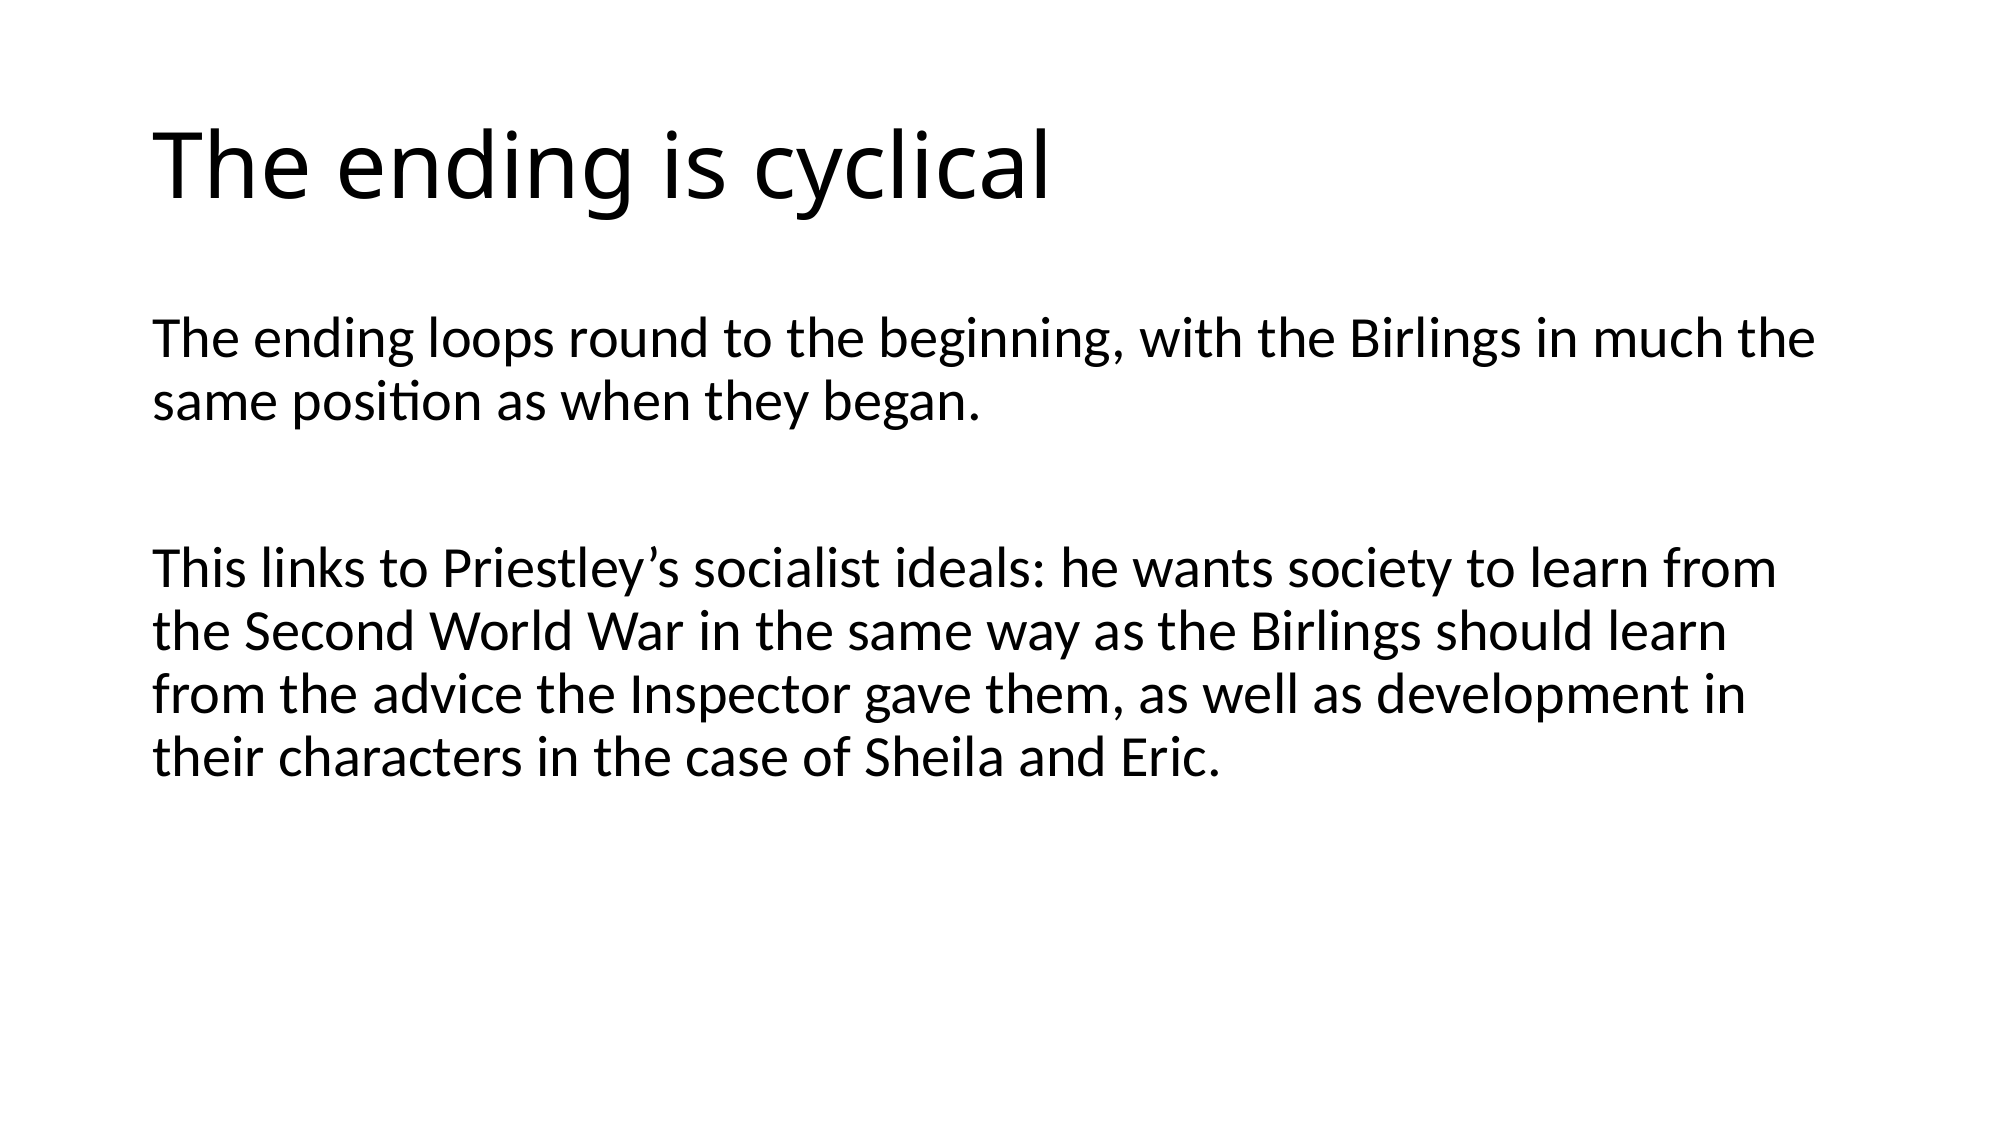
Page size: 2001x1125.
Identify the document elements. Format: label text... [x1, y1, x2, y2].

title The ending is cyclical [137, 59, 1863, 278]
list The ending loops round to the beginning, with the Birlings in much the same position as when they began. This links to Priestley’s socialist ideals: he wants society to learn from the Second World War in the same way as the Birlings should learn from the advice the Inspector gave them, as well as development in their characters in the case of Sheila and Eric. [137, 299, 1863, 1014]
